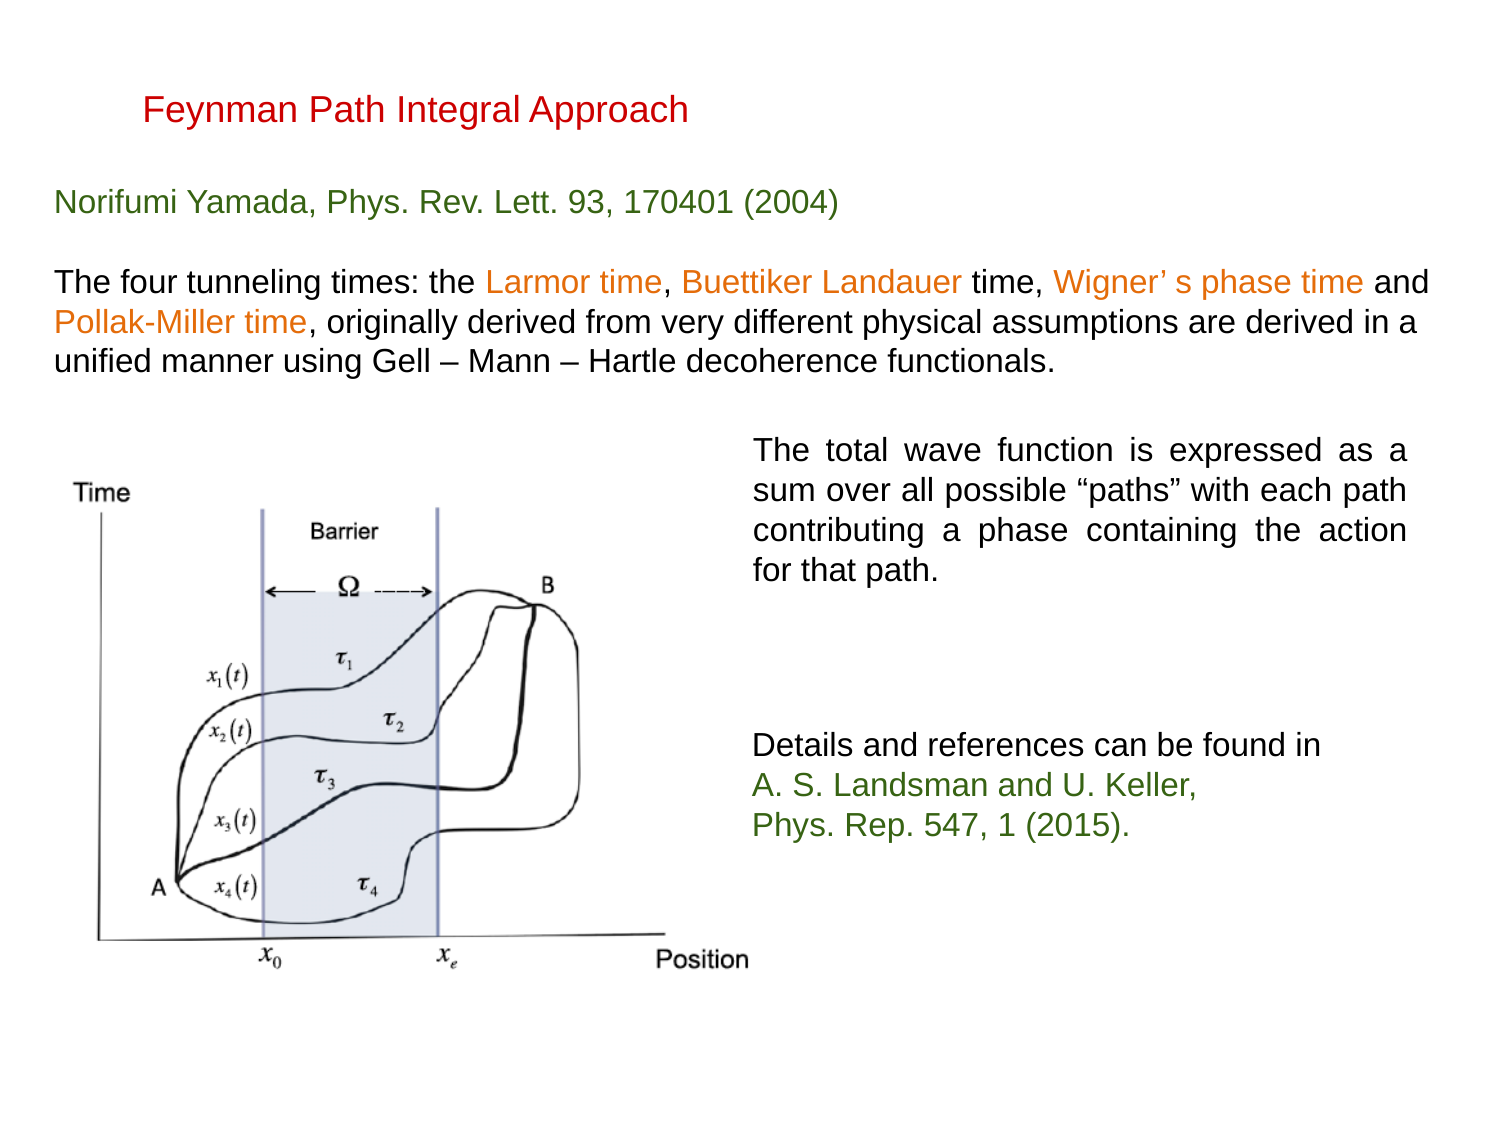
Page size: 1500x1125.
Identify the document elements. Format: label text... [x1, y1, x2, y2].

text_box The total wave function is expressed as a sum over all possible “paths” with each path contributing a phase containing the action for that path. [738, 420, 1424, 596]
picture [17, 455, 771, 987]
text_box Feynman Path Integral Approach [127, 78, 705, 138]
text_box Details and references can be found in A. S. Landsman and U. Keller, Phys. Rep. 547, 1 (2015). [776, 715, 1346, 851]
text_box Norifumi Yamada, Phys. Rev. Lett. 93, 170401 (2004) The four tunneling times: the Larmor time, Buettiker Landauer time, Wigner’ s phase time and Pollak-Miller time, originally derived from very different physical assumptions are derived in a unified manner using Gell – Mann – Hartle decoherence functionals. [39, 172, 1454, 387]
